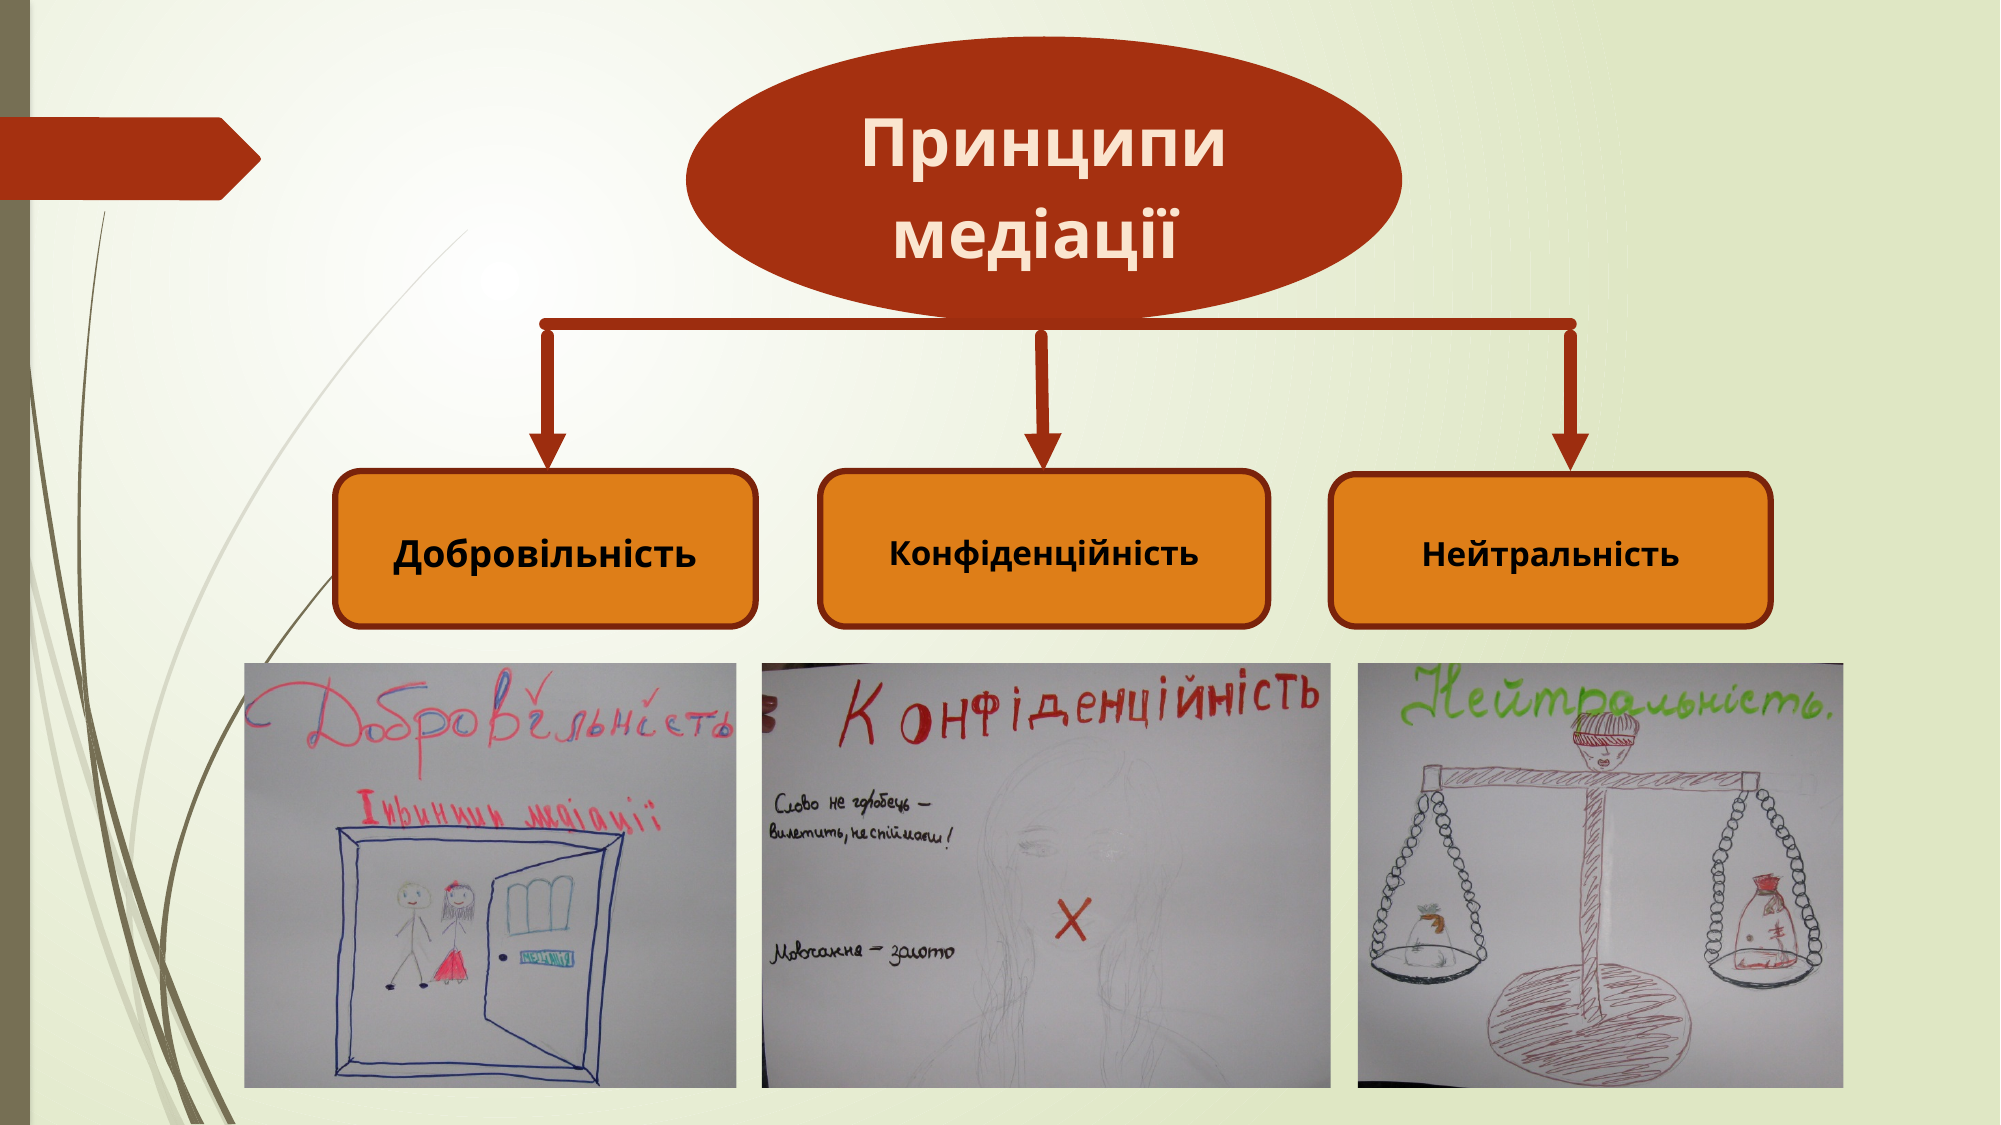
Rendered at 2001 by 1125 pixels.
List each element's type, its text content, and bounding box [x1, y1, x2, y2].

picture [761, 663, 1331, 1088]
text_box Конфіденційність [818, 469, 1270, 628]
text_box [1040, 335, 1044, 472]
text_box Добровільність [333, 469, 757, 628]
picture [244, 663, 737, 1088]
text_box Нейтральність [1329, 472, 1773, 628]
text_box Принципи медіації [685, 36, 1403, 318]
picture [1357, 663, 1844, 1088]
